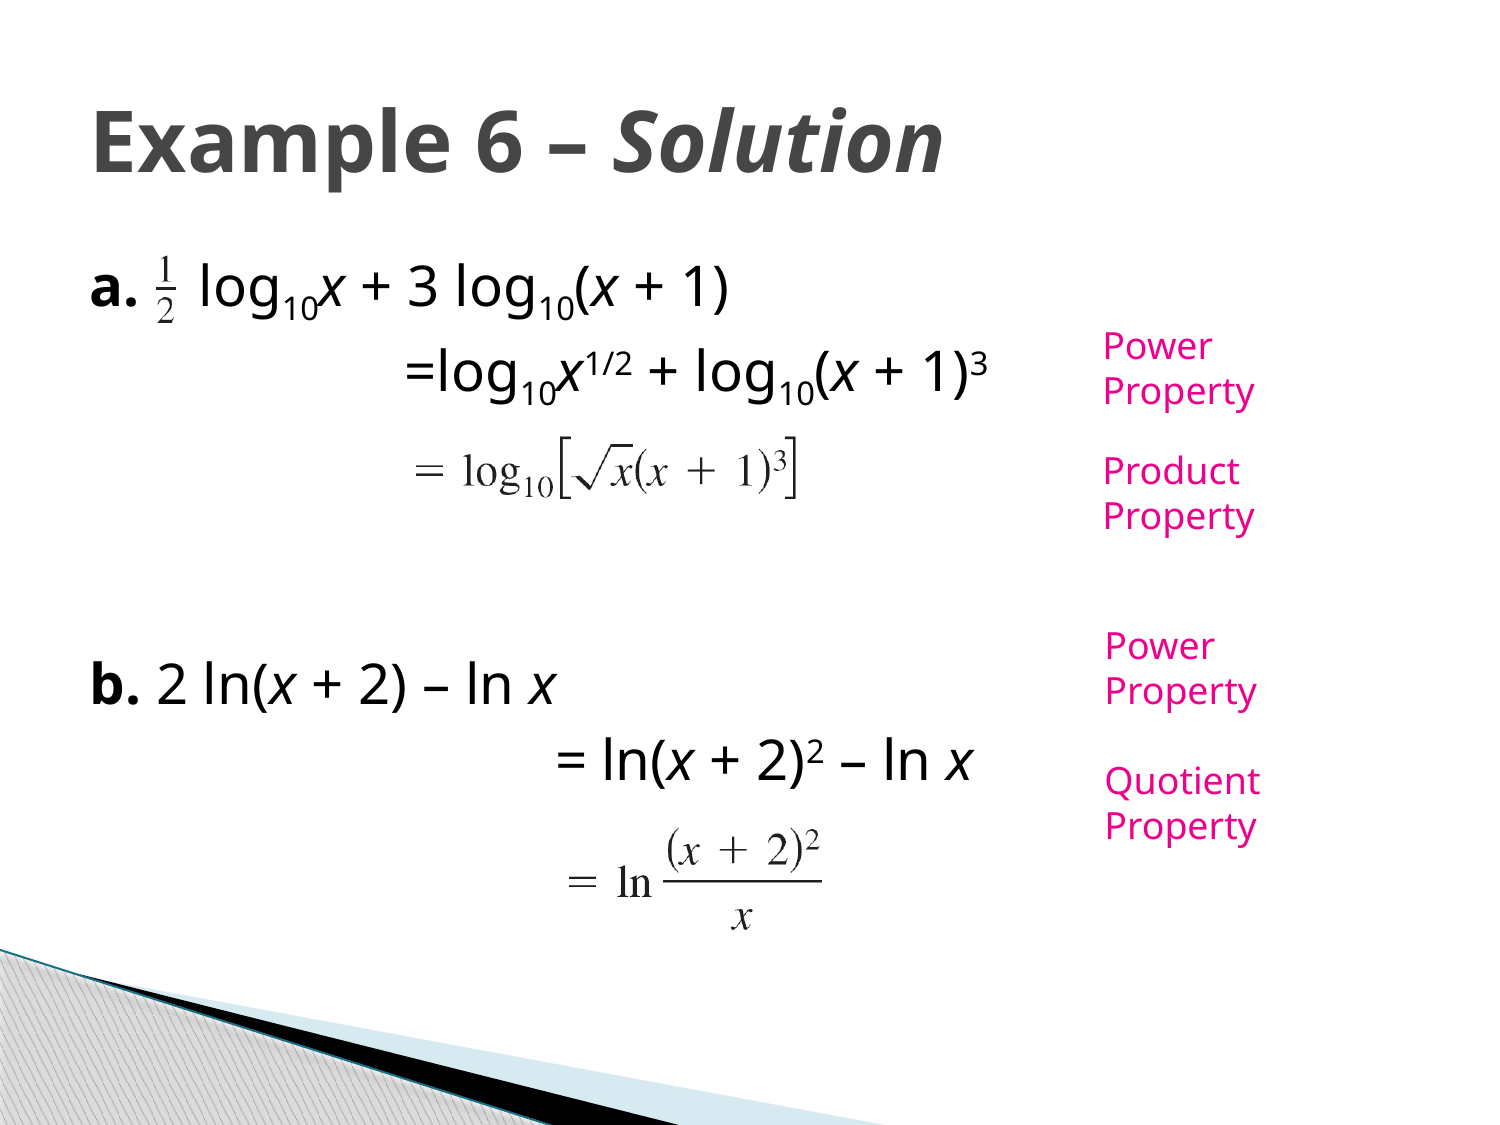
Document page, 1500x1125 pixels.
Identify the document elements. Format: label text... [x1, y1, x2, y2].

picture [374, 424, 809, 513]
text_box Product Property [1087, 439, 1413, 545]
title Example 6 – Solution [75, 45, 1425, 233]
picture [549, 812, 962, 935]
text_box Power Property [1087, 314, 1388, 420]
text_box Power Property [1089, 614, 1390, 765]
text_box Quotient Property [1089, 749, 1415, 855]
list a. log10x + 3 log10(x + 1) =log10x1/2 + log10(x + 1)3 b. 2 ln(x + 2) – ln x = ln(x + 2)2 – ln x [75, 243, 1425, 986]
picture [142, 247, 188, 338]
